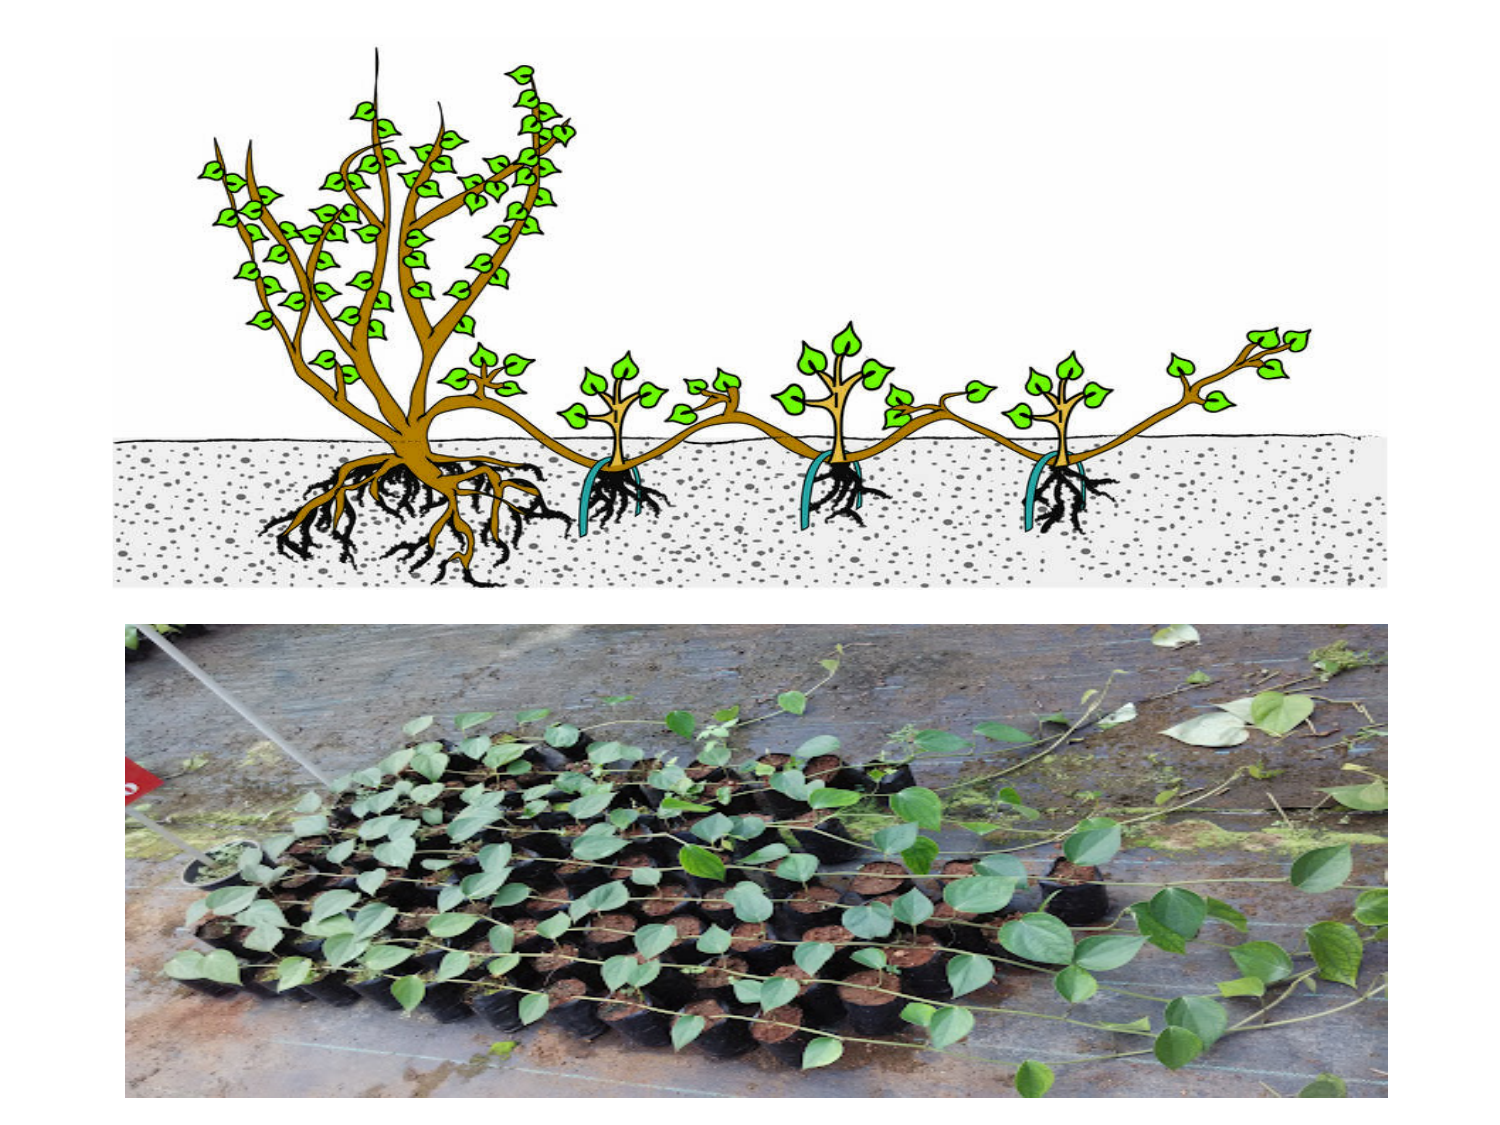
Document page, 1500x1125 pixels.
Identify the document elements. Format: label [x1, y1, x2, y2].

picture [112, 37, 1388, 590]
picture [124, 624, 1388, 1098]
